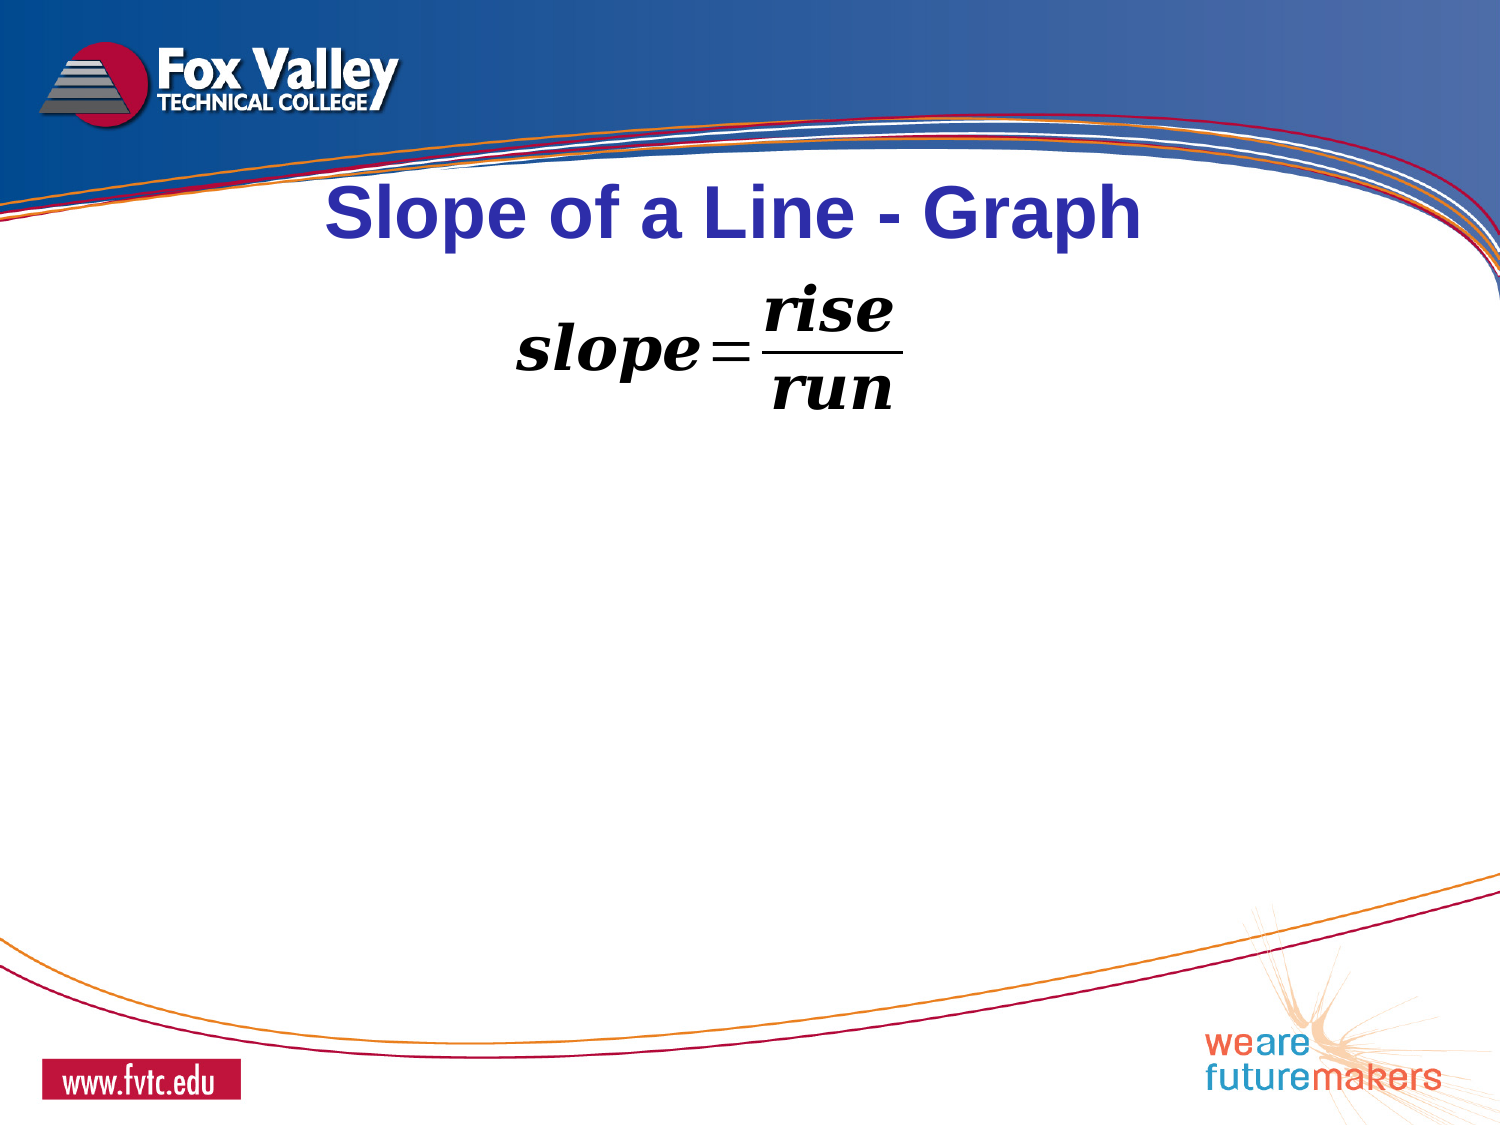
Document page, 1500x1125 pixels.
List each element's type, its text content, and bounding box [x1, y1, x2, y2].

text_box Slope of a Line - Graph [309, 156, 1160, 262]
picture [0, 0, 1500, 1125]
